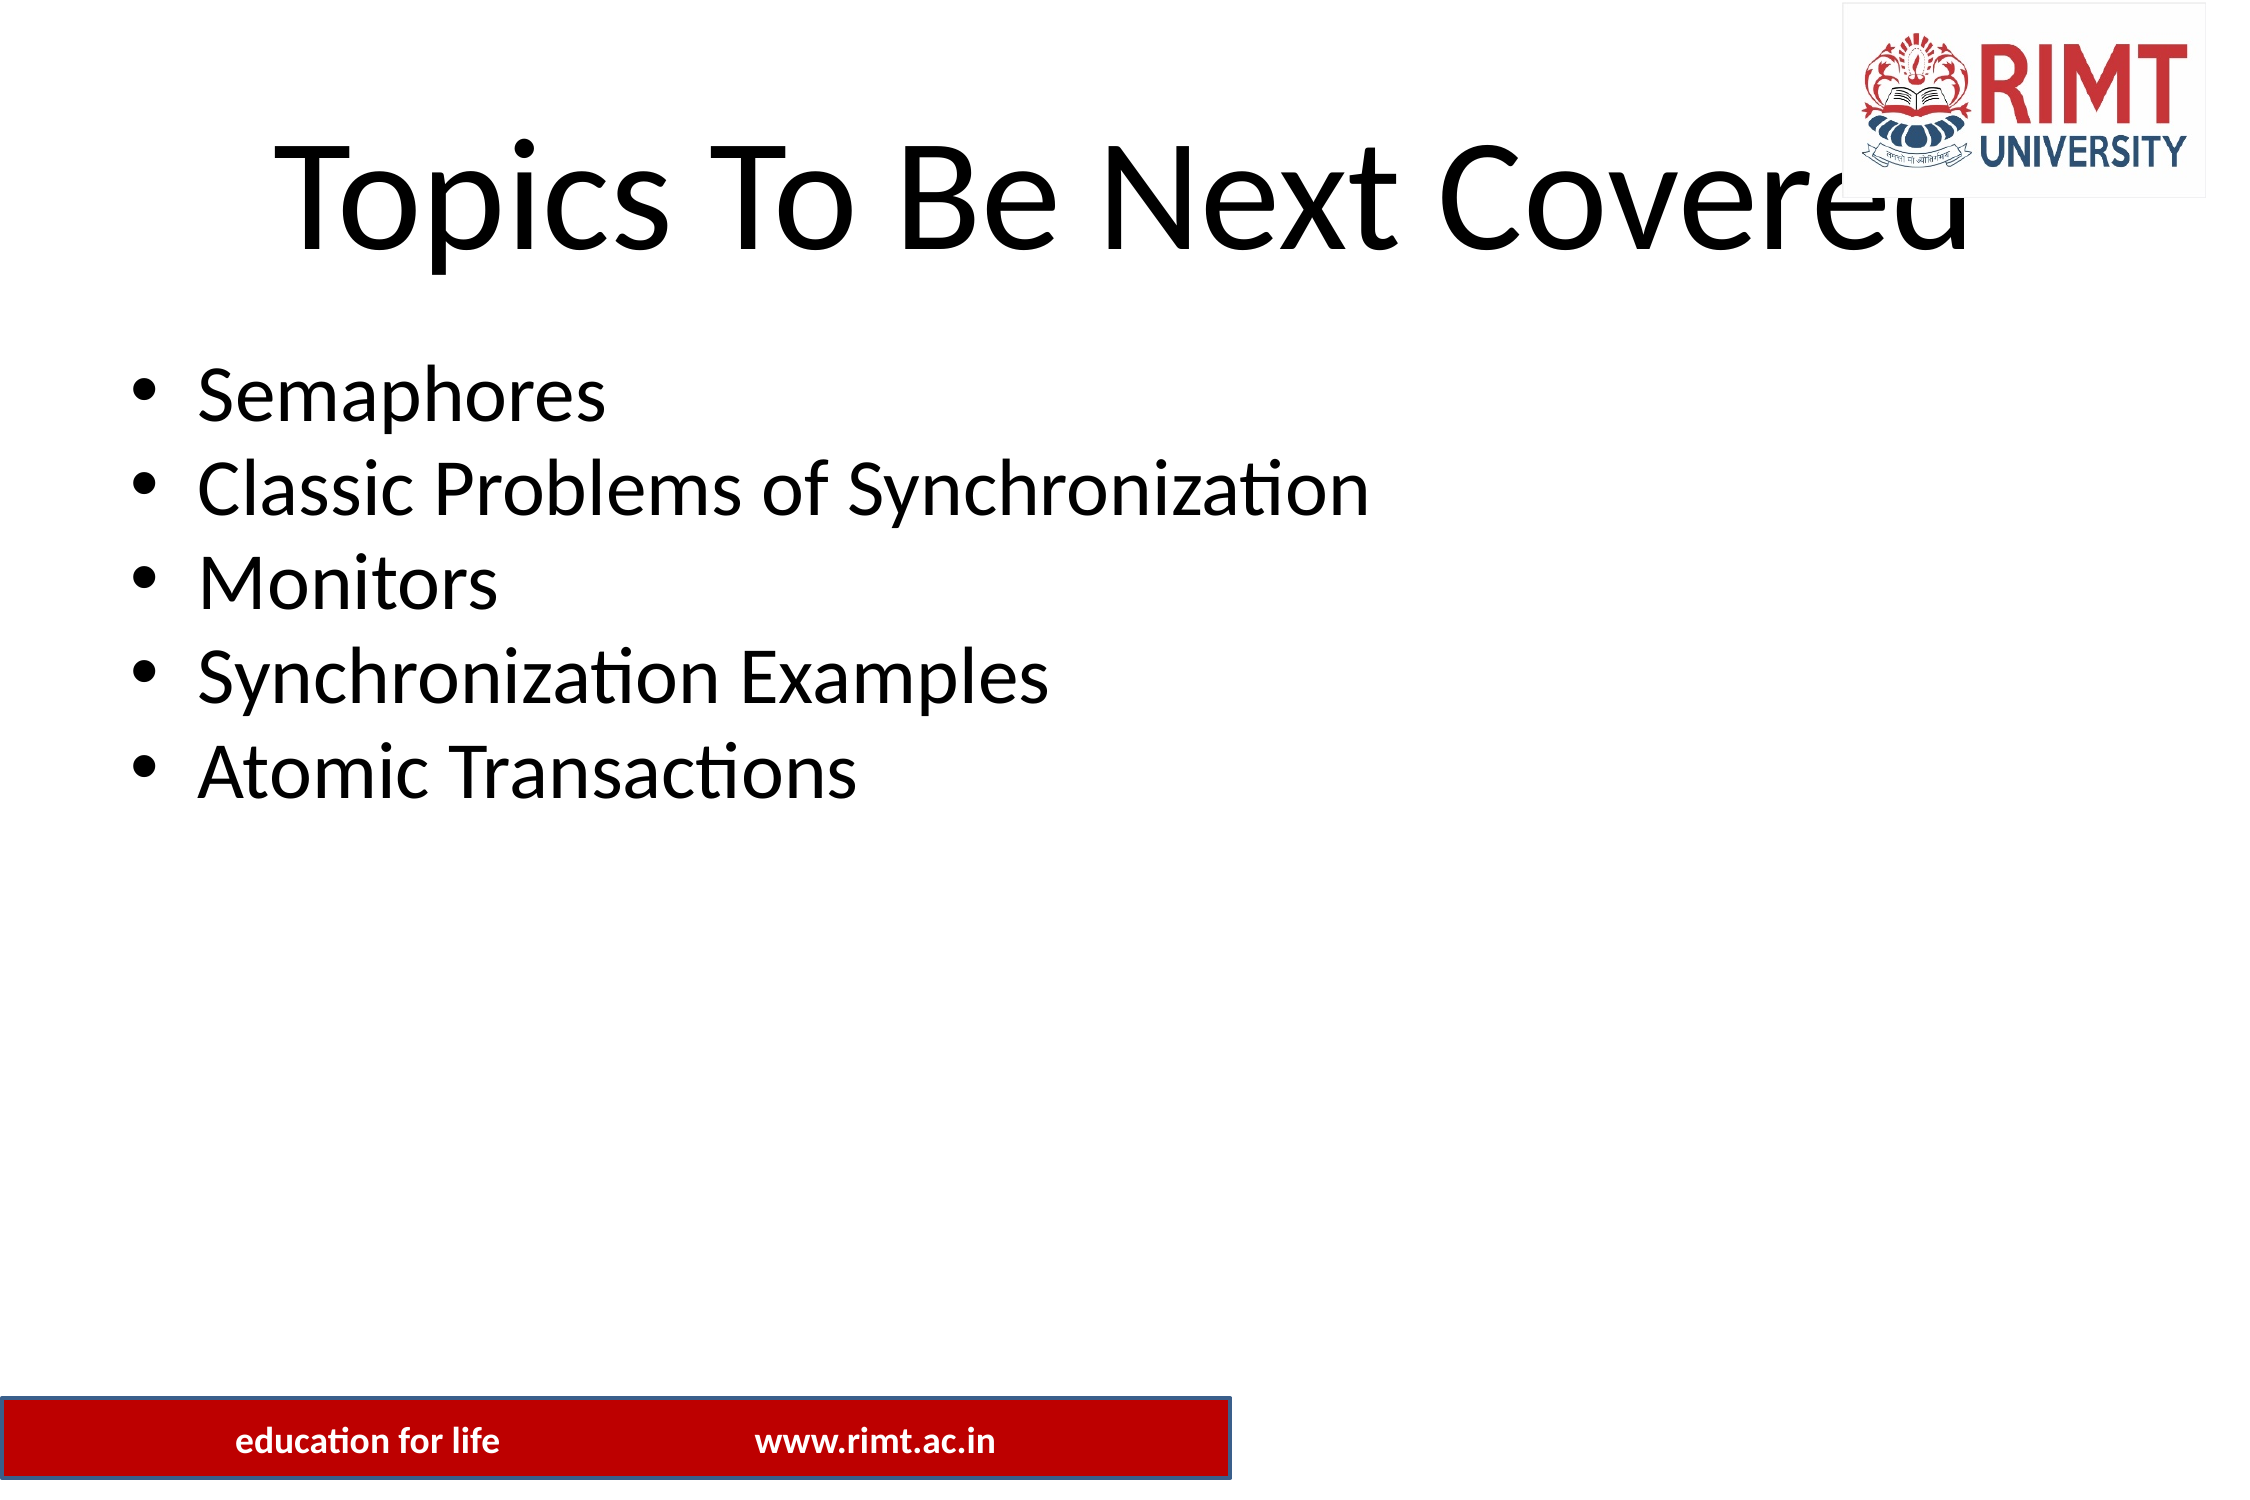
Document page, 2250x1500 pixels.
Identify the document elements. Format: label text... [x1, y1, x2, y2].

list Semaphores Classic Problems of Synchronization Monitors Synchronization Examples Atomic Transactions [112, 350, 2138, 1340]
title Topics To Be Next Covered [112, 60, 2138, 310]
text_box education for life www.rimt.ac.in [0, 1396, 1232, 1480]
picture [1841, 1, 2206, 199]
